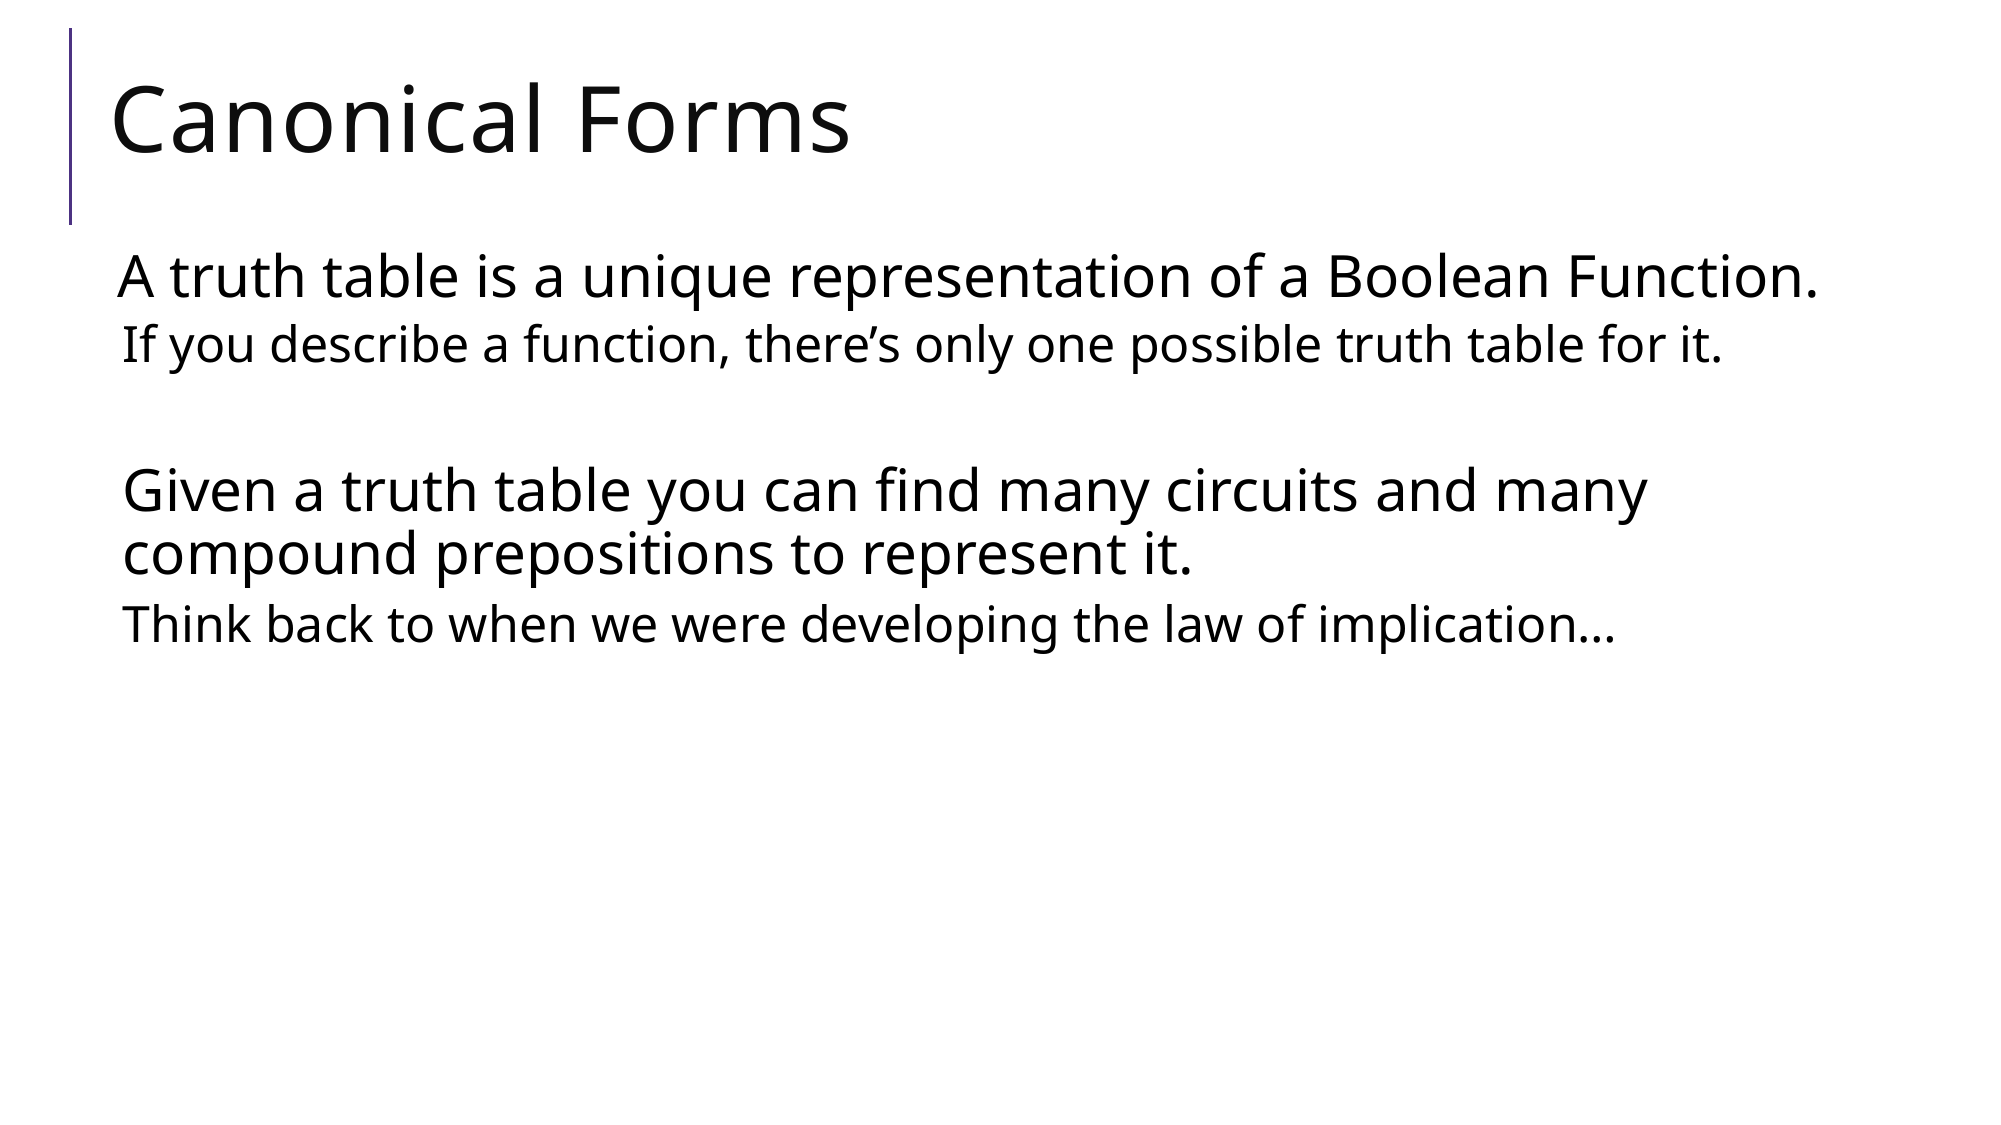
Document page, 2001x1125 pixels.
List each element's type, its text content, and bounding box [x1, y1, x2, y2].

title Canonical Forms [94, 43, 1930, 210]
list A truth table is a unique representation of a Boolean Function. If you describe a function, there’s only one possible truth table for it. Given a truth table you can find many circuits and many compound prepositions to represent it. Think back to when we were developing the law of implication… [94, 240, 1930, 1035]
